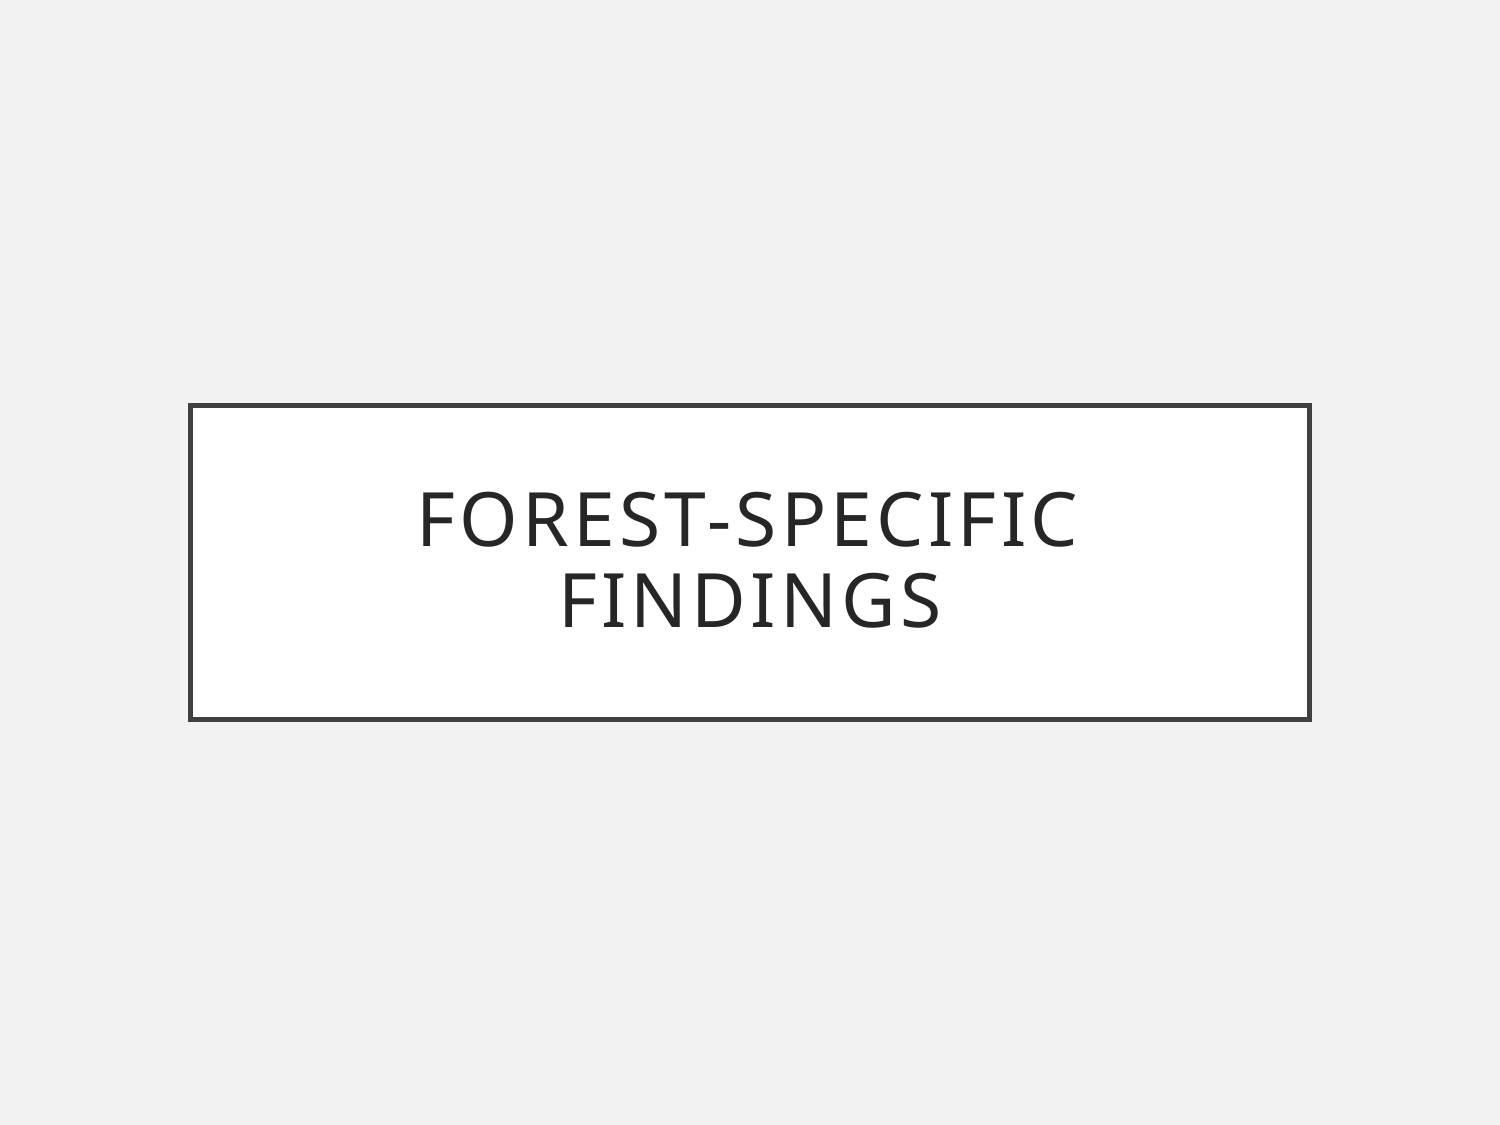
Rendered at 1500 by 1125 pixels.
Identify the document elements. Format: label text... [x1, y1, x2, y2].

title Forest-specific findings [188, 403, 1312, 722]
